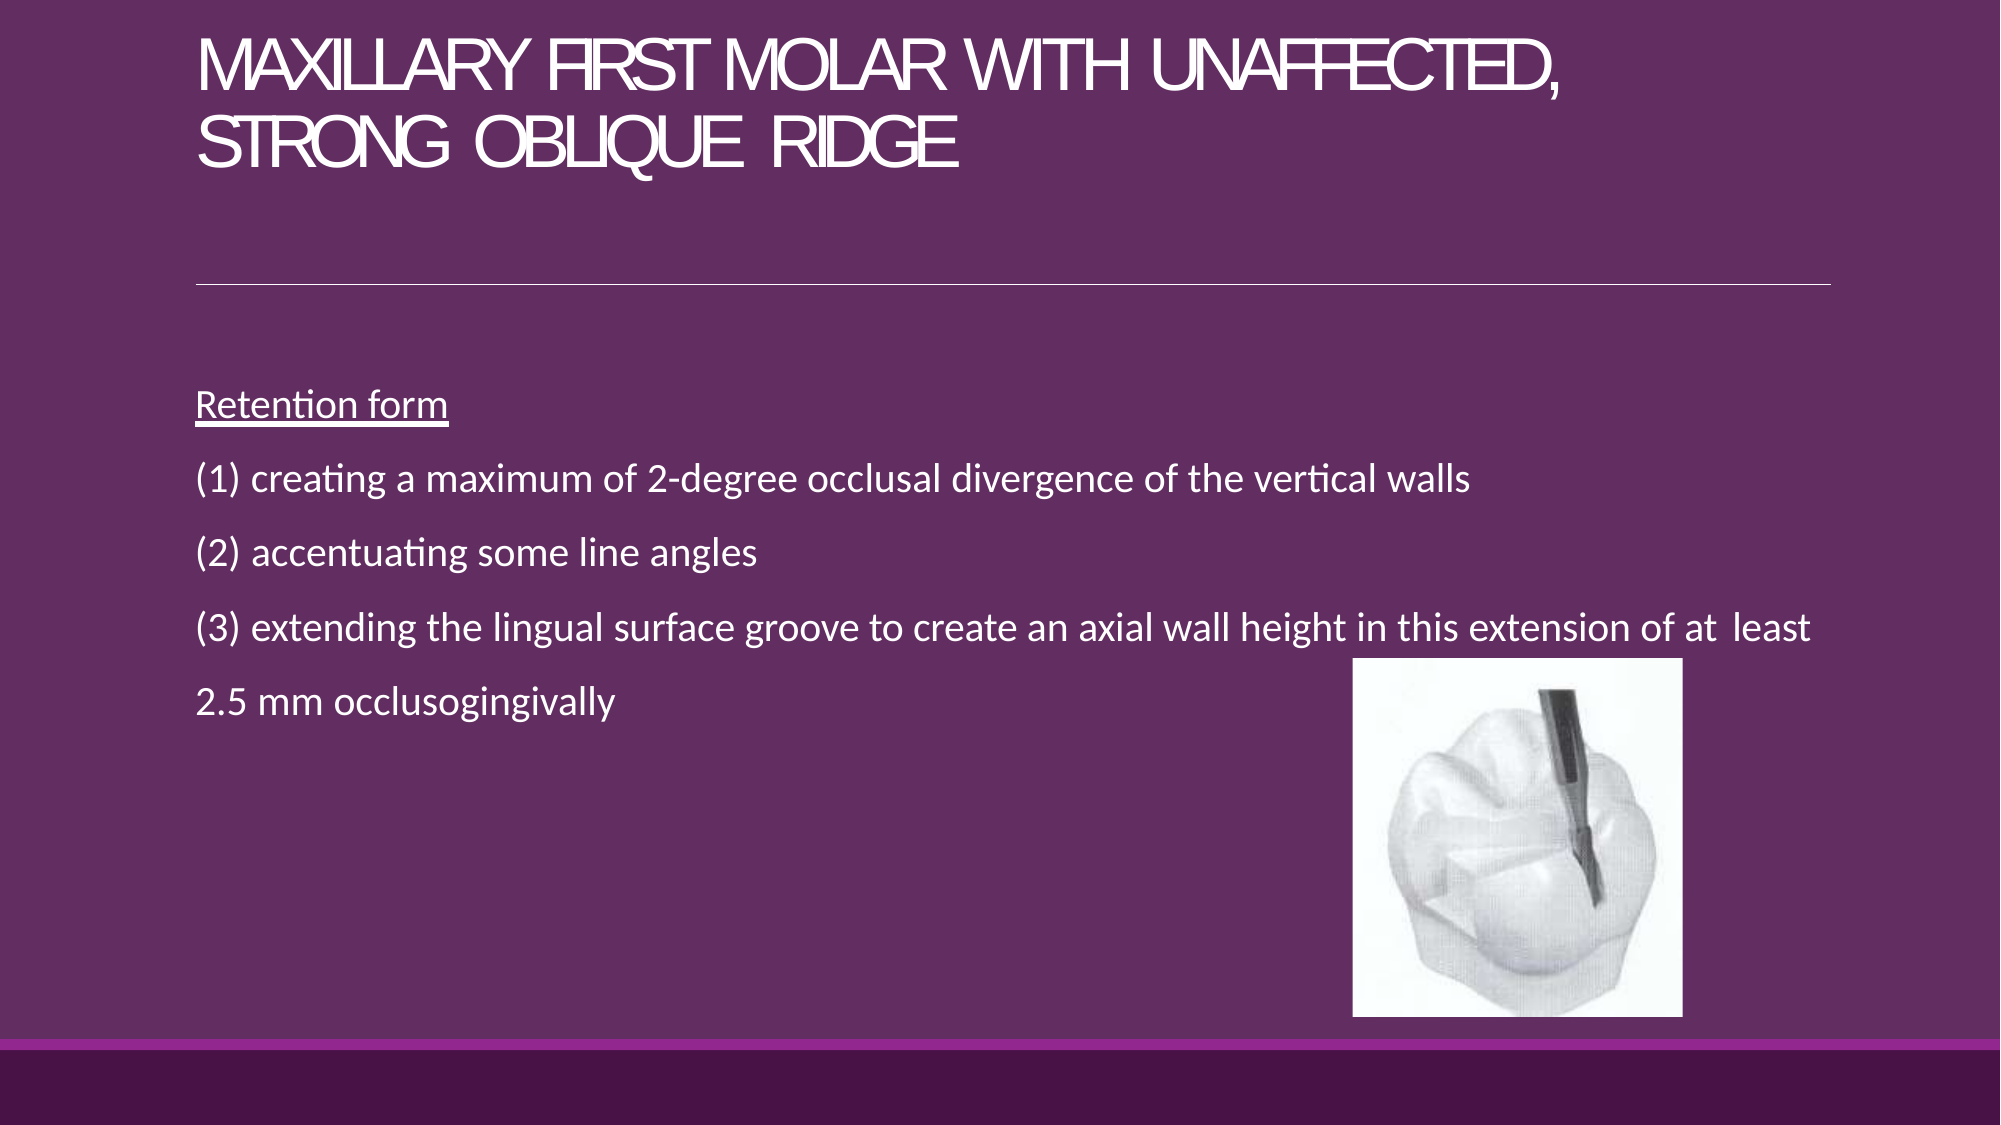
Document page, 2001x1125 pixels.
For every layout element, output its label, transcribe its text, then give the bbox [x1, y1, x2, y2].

text_box [1352, 658, 1683, 1017]
text_box Retention form creating a maximum of 2-degree occlusal divergence of the vertical walls accentuating some line angles extending the lingual surface groove to create an axial wall height in this extension of at least 2.5 mm occlusogingivally [192, 350, 1823, 724]
title MAXILLARY FIRST MOLAR WITH UNAFFECTED, STRONG OBLIQUE RIDGE [192, 13, 1802, 218]
